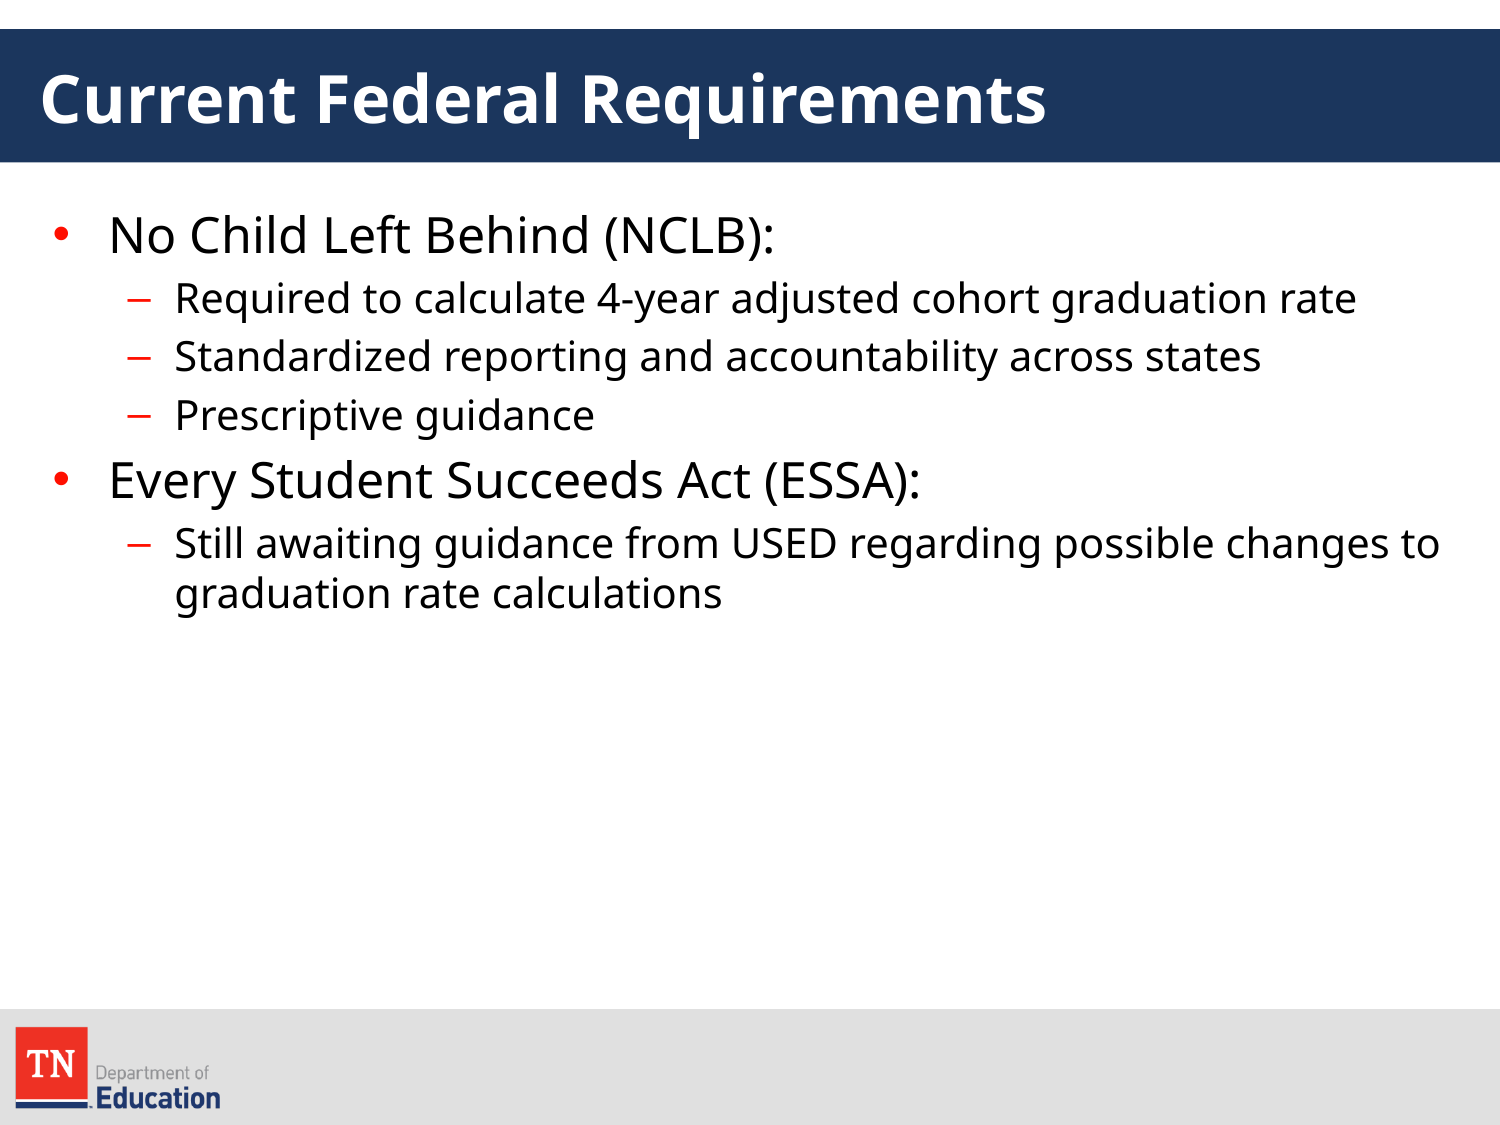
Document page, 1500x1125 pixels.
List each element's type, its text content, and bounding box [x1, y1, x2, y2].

title Current Federal Requirements [24, 29, 1475, 165]
picture [7, 1007, 228, 1125]
list No Child Left Behind (NCLB): Required to calculate 4-year adjusted cohort graduation rate Standardized reporting and accountability across states Prescriptive guidance Every Student Succeeds Act (ESSA): Still awaiting guidance from USED regarding possible changes to graduation rate calculations [37, 195, 1475, 1010]
